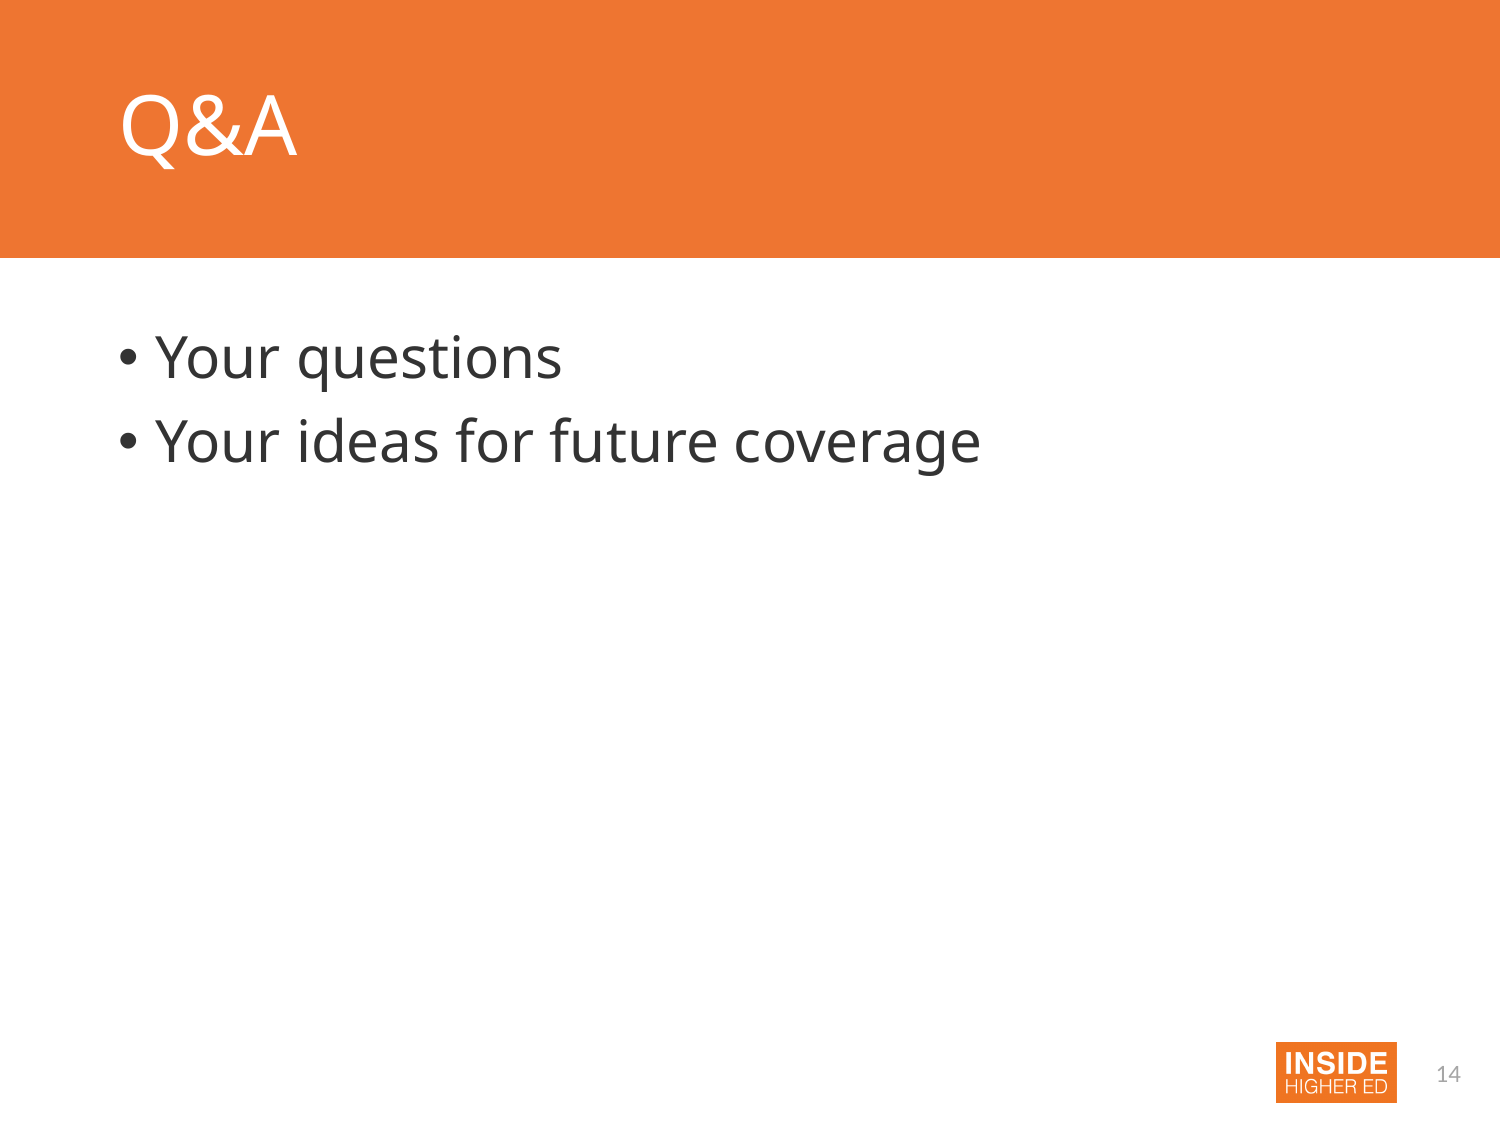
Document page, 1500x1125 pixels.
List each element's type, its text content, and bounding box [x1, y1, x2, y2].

list Your questions Your ideas for future coverage [103, 321, 1397, 992]
picture [1276, 1042, 1397, 1103]
title Q&A [103, 0, 1397, 256]
